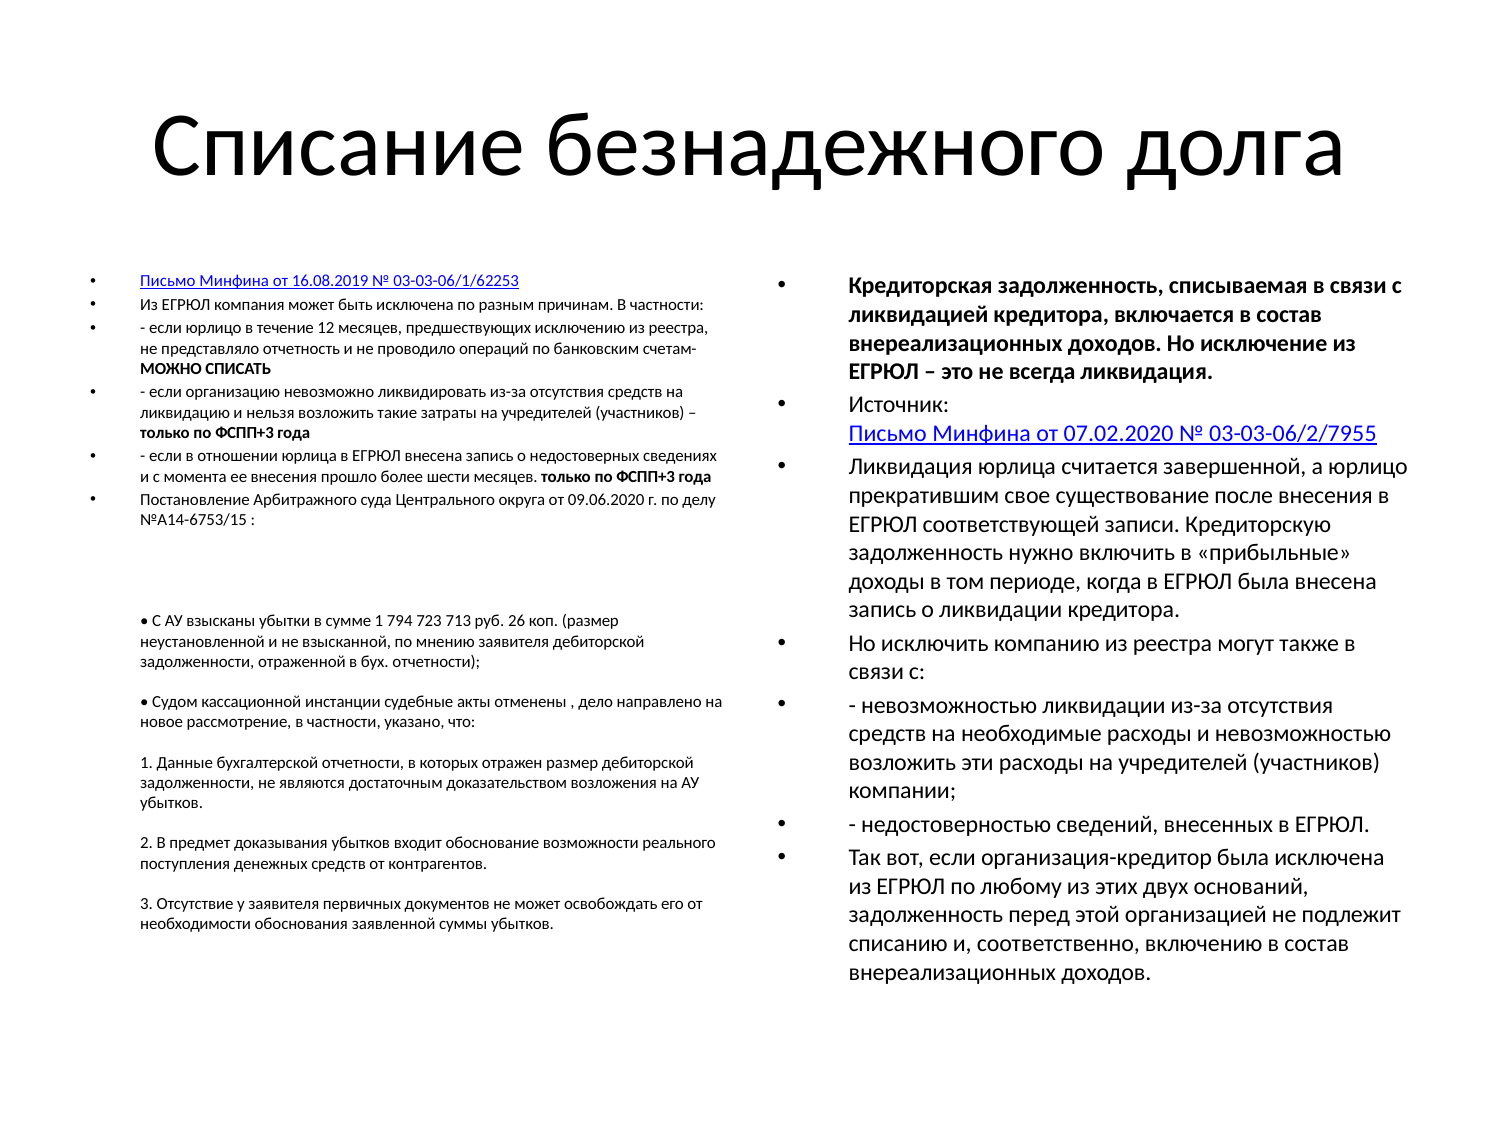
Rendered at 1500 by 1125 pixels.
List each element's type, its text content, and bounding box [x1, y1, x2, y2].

title Списание безнадежного долга [75, 45, 1425, 233]
list Письмо Минфина от 16.08.2019 № 03-03-06/1/62253 Из ЕГРЮЛ компания может быть исключена по разным причинам. В частности: - если юрлицо в течение 12 месяцев, предшествующих исключению из реестра, не представляло отчетность и не проводило операций по банковским счетам- МОЖНО СПИСАТЬ - если организацию невозможно ликвидировать из-за отсутствия средств на ликвидацию и нельзя возложить такие затраты на учредителей (участников) – только по ФСПП+3 года - если в отношении юрлица в ЕГРЮЛ внесена запись о недостоверных сведениях и с момента ее внесения прошло более шести месяцев. только по ФСПП+3 года Постановление Арбитражного суда Центрального округа от 09.06.2020 г. по делу №А14-6753/15 : • С АУ взысканы убытки в сумме 1 794 723 713 руб. 26 коп. (размер неустановленной и не взысканной, по мнению заявителя дебиторской задолженности, отраженной в бух. отчетности); • Судом кассационной инстанции судебные акты отменены , дело направлено на новое рассмотрение, в частности, указано, что: 1. Данные бухгалтерской отчетности, в которых отражен размер дебиторской задолженности, не являются достаточным доказательством возложения на АУ убытков. 2. В предмет доказывания убытков входит обоснование возможности реального поступления денежных средств от контрагентов. 3. Отсутствие у заявителя первичных документов не может освобождать его от необходимости обоснования заявленной суммы убытков. [75, 262, 738, 1005]
list Кредиторская задолженность, списываемая в связи с ликвидацией кредитора, включается в состав внереализационных доходов. Но исключение из ЕГРЮЛ – это не всегда ликвидация. Источник: Письмо Минфина от 07.02.2020 № 03-03-06/2/7955 Ликвидация юрлица считается завершенной, а юрлицо прекратившим свое существование после внесения в ЕГРЮЛ соответствующей записи. Кредиторскую задолженность нужно включить в «прибыльные» доходы в том периоде, когда в ЕГРЮЛ была внесена запись о ликвидации кредитора. Но исключить компанию из реестра могут также в связи с: - невозможностью ликвидации из-за отсутствия средств на необходимые расходы и невозможностью возложить эти расходы на учредителей (участников) компании; - недостоверностью сведений, внесенных в ЕГРЮЛ. Так вот, если организация-кредитор была исключена из ЕГРЮЛ по любому из этих двух оснований, задолженность перед этой организацией не подлежит списанию и, соответственно, включению в состав внереализационных доходов. [762, 262, 1425, 1005]
